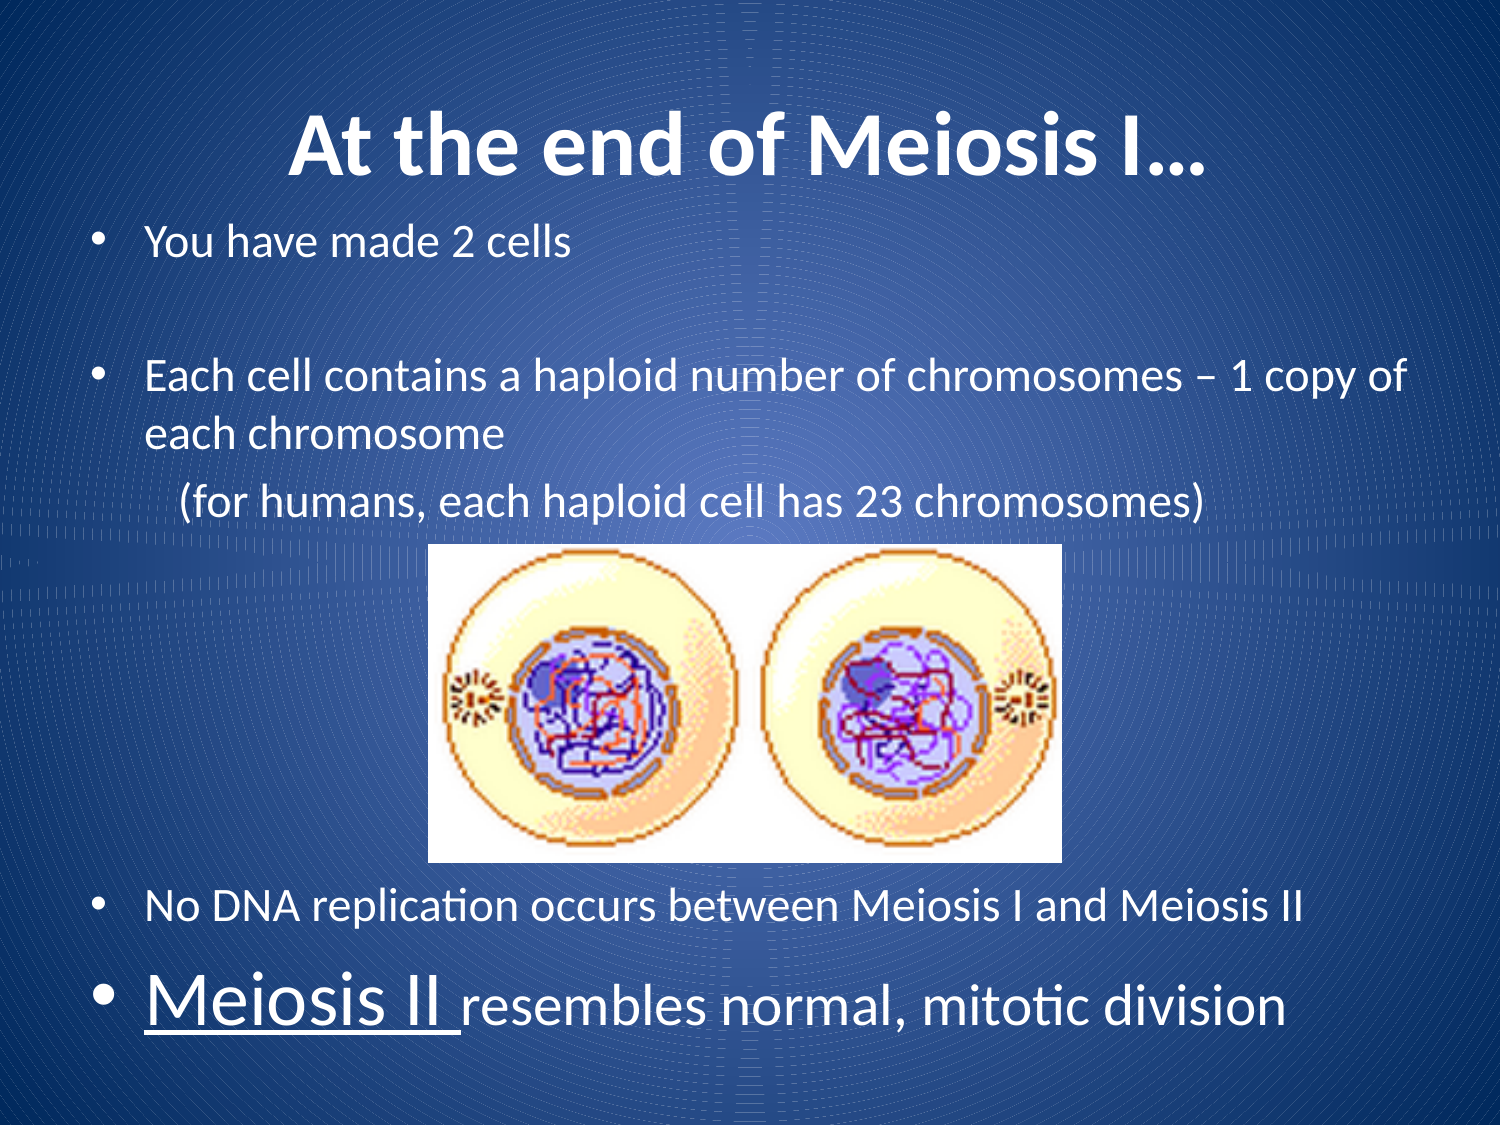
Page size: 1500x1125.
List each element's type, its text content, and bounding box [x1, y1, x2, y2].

picture [428, 544, 1062, 863]
list You have made 2 cells Each cell contains a haploid number of chromosomes – 1 copy of each chromosome (for humans, each haploid cell has 23 chromosomes) No DNA replication occurs between Meiosis I and Meiosis II Meiosis II resembles normal, mitotic division [75, 201, 1425, 1066]
title At the end of Meiosis I… [75, 45, 1425, 201]
